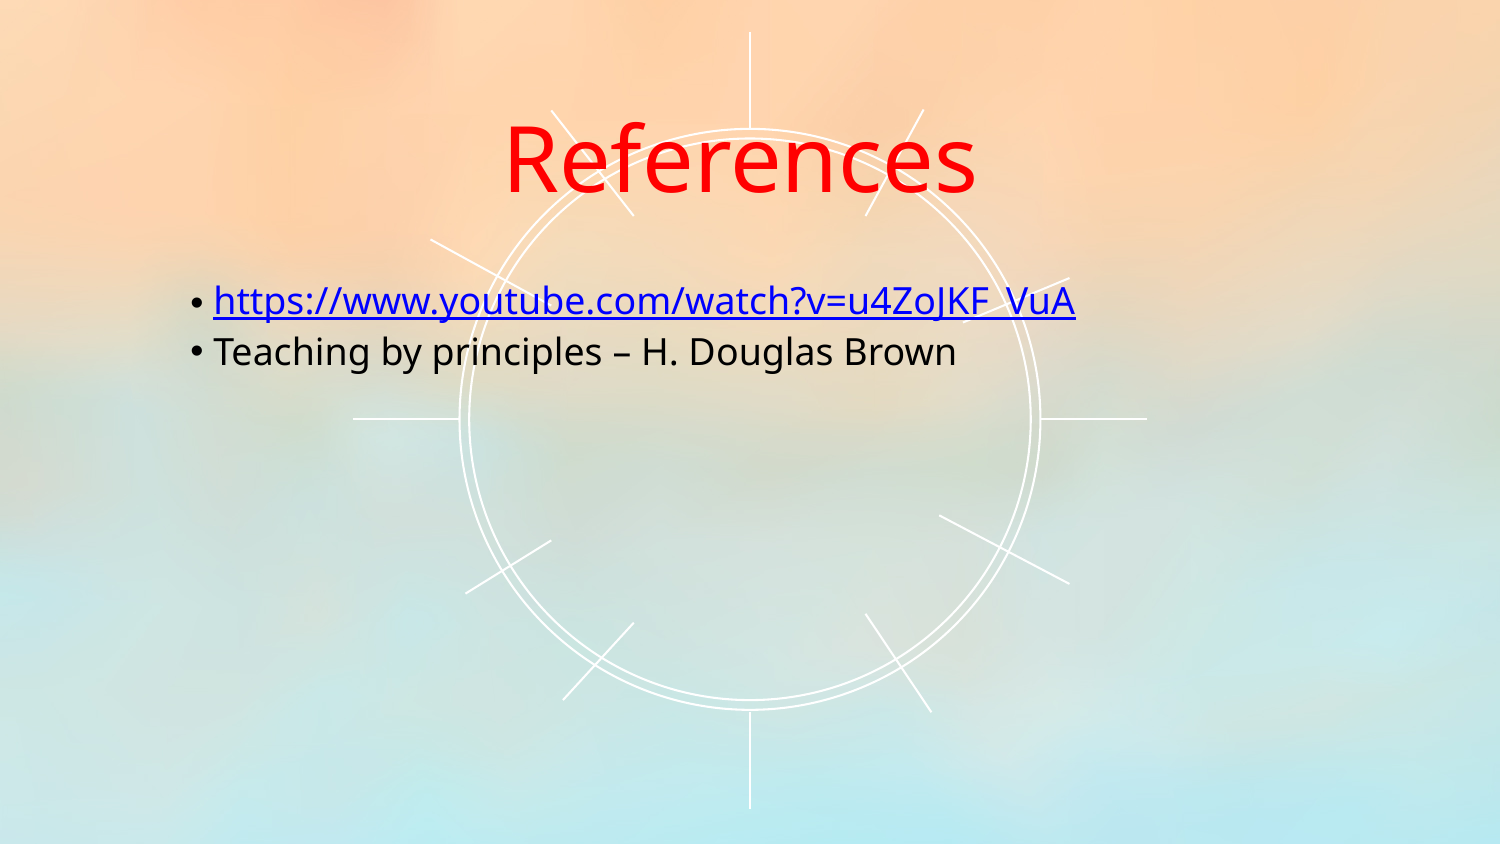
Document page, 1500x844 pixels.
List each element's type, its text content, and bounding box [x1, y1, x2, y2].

text_box References [468, 93, 1013, 219]
picture [0, 0, 1500, 844]
text_box https://www.youtube.com/watch?v=u4ZoJKF_VuA Teaching by principles – H. Douglas Brown [175, 269, 1243, 381]
